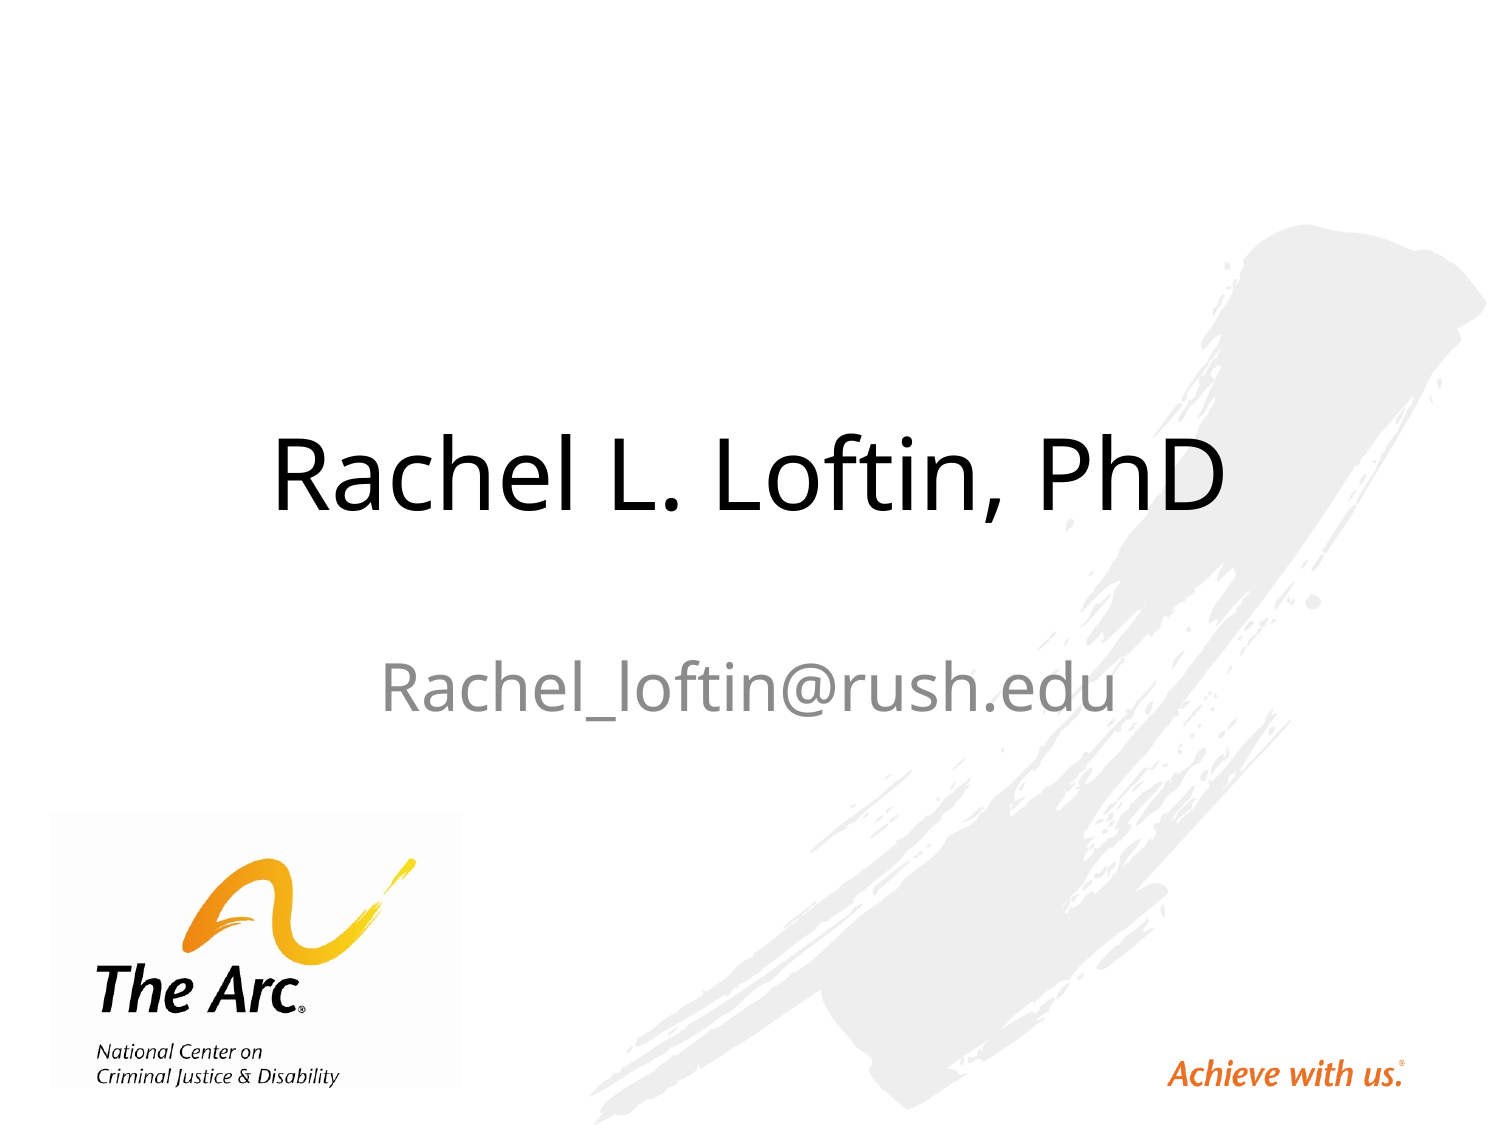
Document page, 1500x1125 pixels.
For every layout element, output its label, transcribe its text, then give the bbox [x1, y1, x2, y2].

title Rachel L. Loftin, PhD [112, 349, 1388, 591]
picture [1142, 1036, 1425, 1110]
subtitle Rachel_loftin@rush.edu [225, 637, 1275, 925]
picture [50, 812, 462, 1088]
